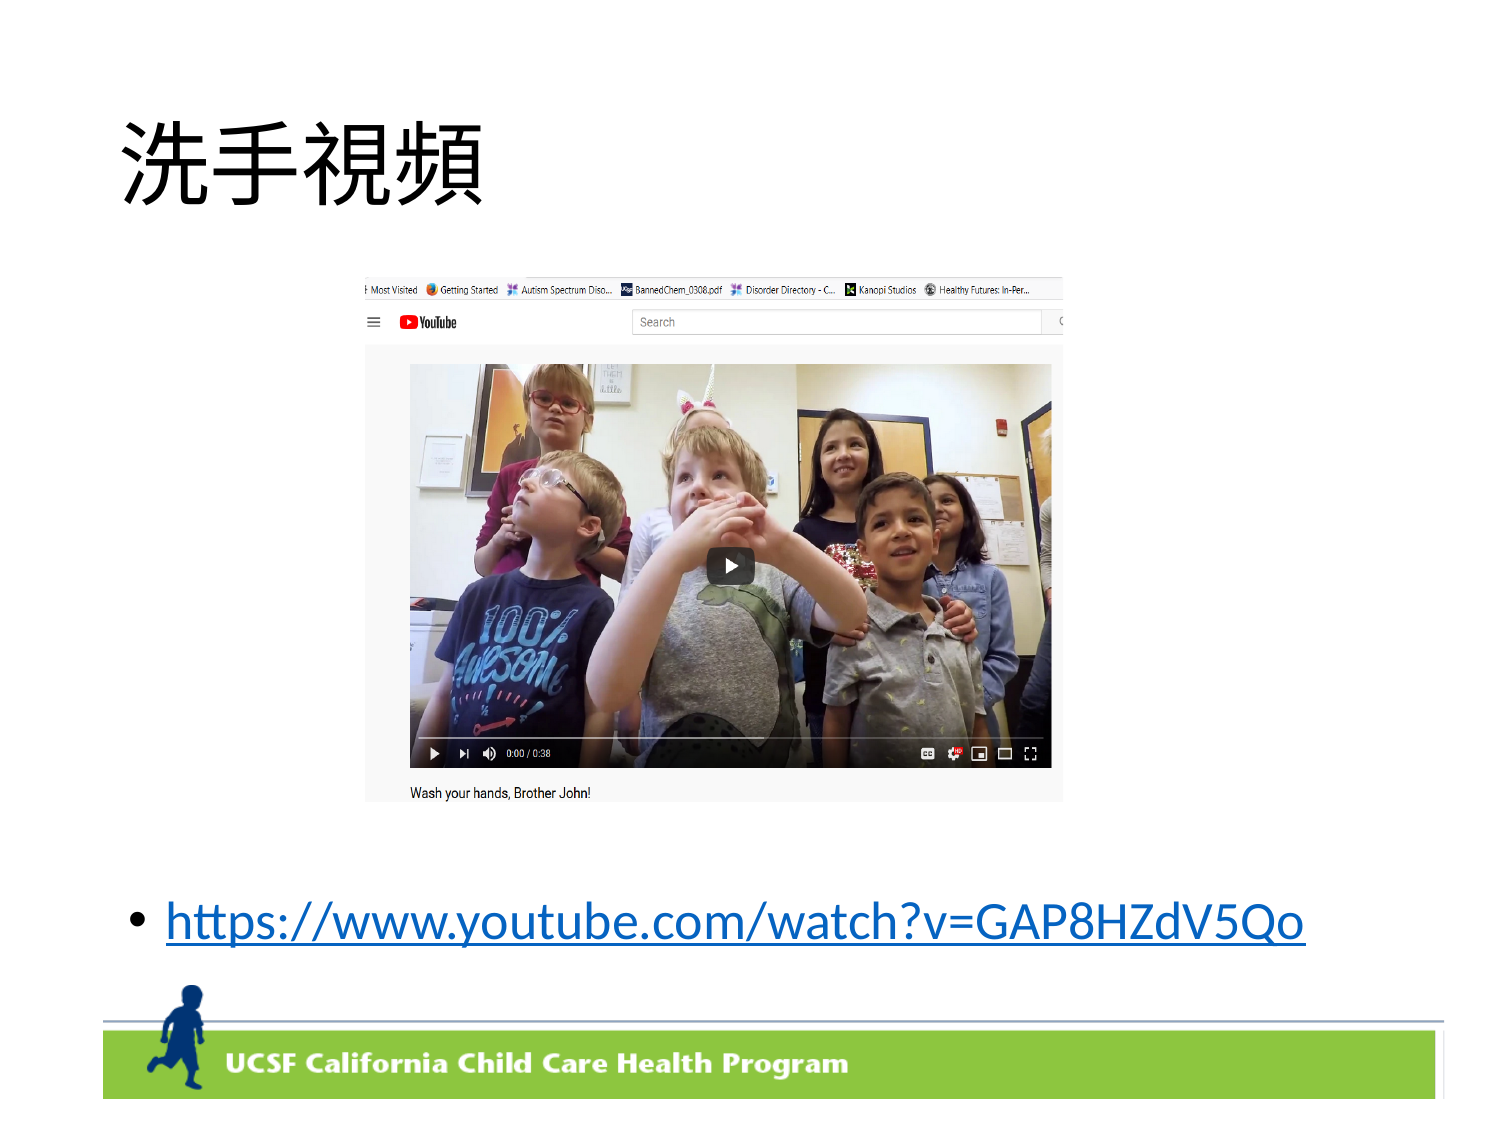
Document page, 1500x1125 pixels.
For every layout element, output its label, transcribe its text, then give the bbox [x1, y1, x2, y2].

picture [364, 276, 1064, 802]
picture [103, 985, 1445, 1099]
title 洗手視頻 [103, 59, 1397, 278]
list https://www.youtube.com/watch?v=GAP8HZdV5Qo [113, 246, 1408, 960]
